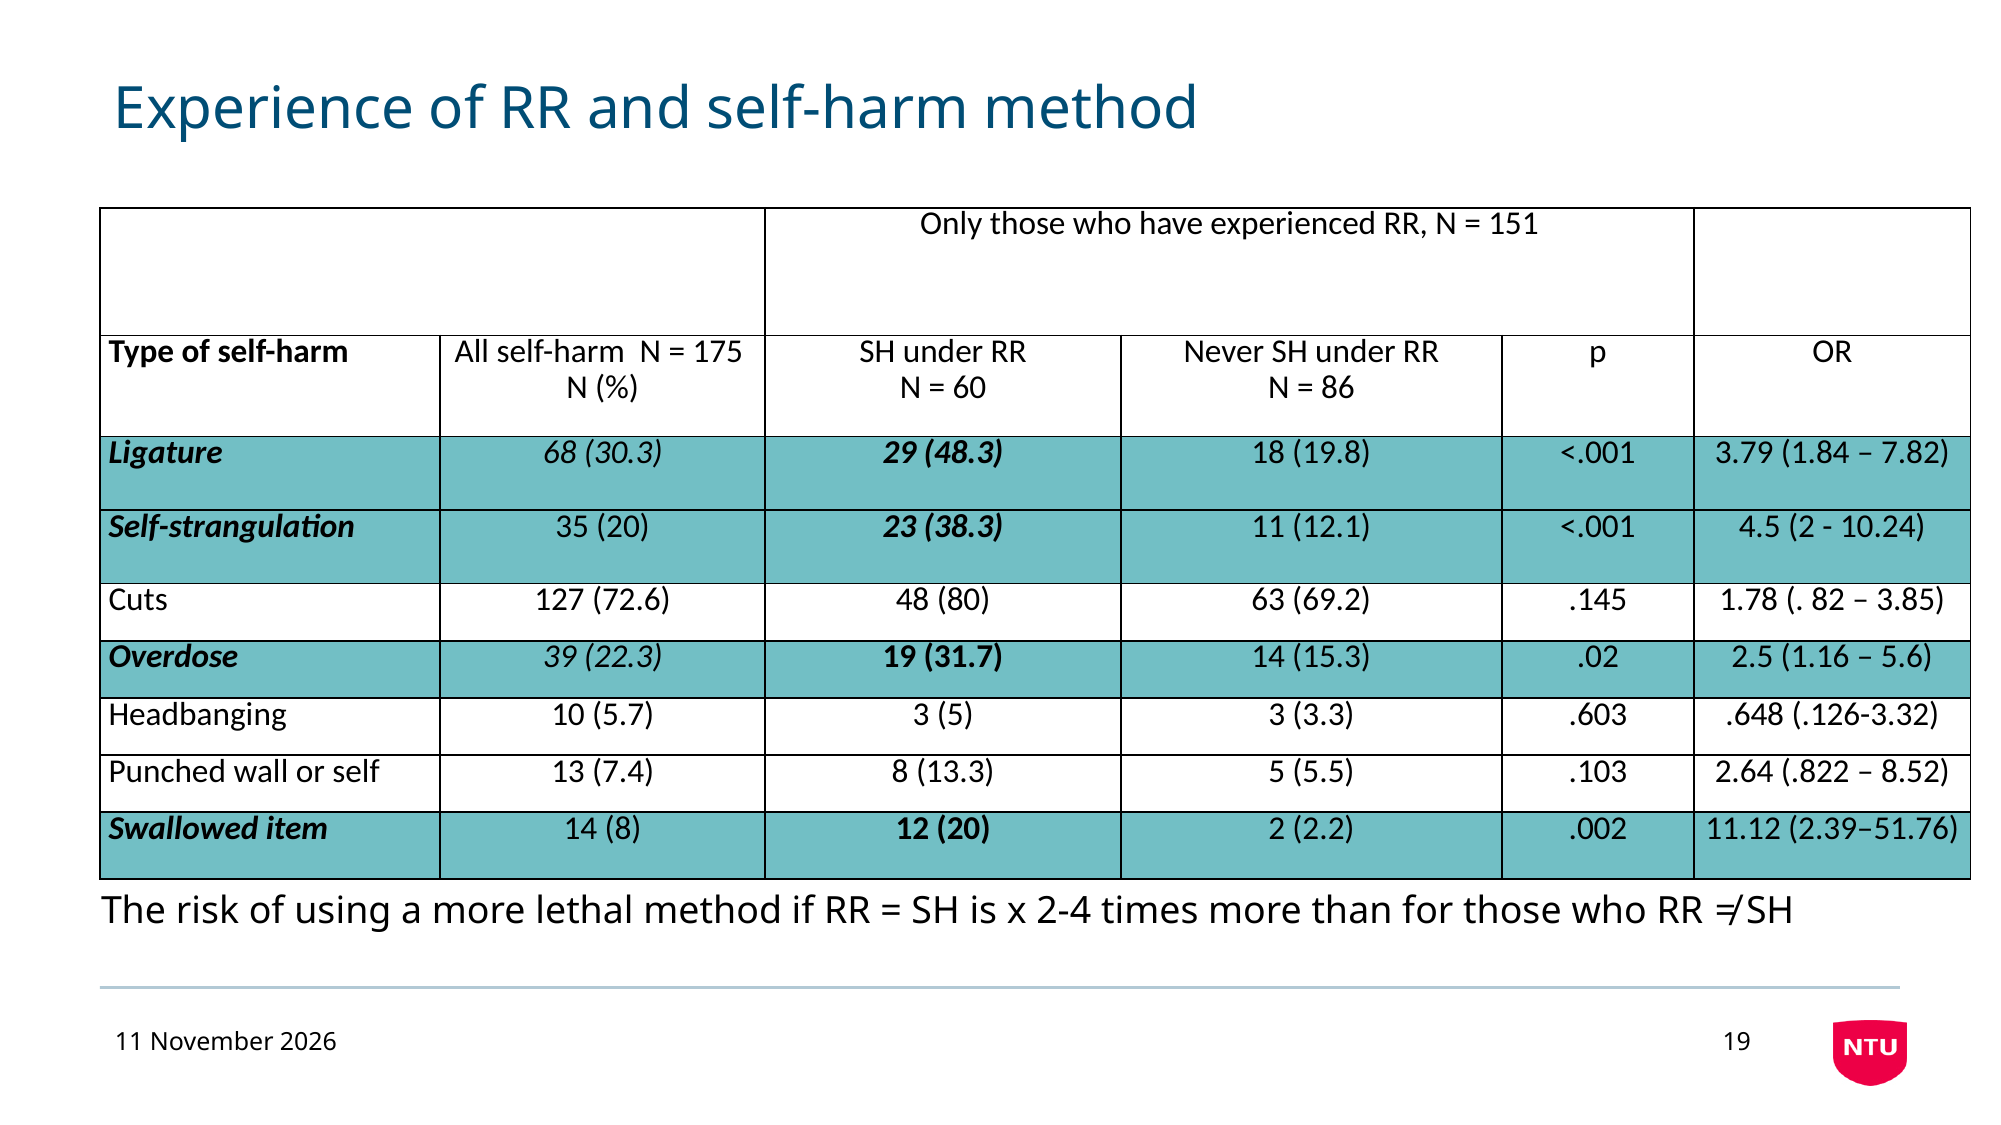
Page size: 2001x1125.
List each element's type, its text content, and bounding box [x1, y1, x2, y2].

table_cell Punched wall or self [101, 756, 439, 811]
table_cell 11.12 (2.39–51.76) [1695, 813, 1970, 878]
table_cell 8 (13.3) [766, 756, 1120, 811]
table_cell p [1503, 336, 1693, 436]
table_cell 2.64 (.822 – 8.52) [1695, 756, 1970, 811]
table_cell 5 (5.5) [1122, 756, 1501, 811]
table_cell 29 (48.3) [766, 437, 1120, 509]
table_header [1695, 209, 1970, 335]
table_cell Self-strangulation [101, 511, 439, 583]
table_cell 2 (2.2) [1122, 813, 1501, 878]
table_cell OR [1695, 336, 1970, 436]
table_cell <.001 [1503, 437, 1693, 509]
table_cell Cuts [101, 584, 439, 640]
table_cell 68 (30.3) [441, 437, 764, 509]
picture [1833, 1020, 1907, 1086]
table_cell 39 (22.3) [441, 642, 764, 697]
table_cell SH under RR N = 60 [766, 336, 1120, 436]
table_cell 3 (3.3) [1122, 699, 1501, 754]
table_cell 48 (80) [766, 584, 1120, 640]
table_cell 12 (20) [766, 813, 1120, 878]
table_cell 35 (20) [441, 511, 764, 583]
table_cell 3.79 (1.84 – 7.82) [1695, 437, 1970, 509]
table_header [101, 209, 764, 335]
table_cell 23 (38.3) [766, 511, 1120, 583]
slide_number 19 [1299, 1017, 1766, 1097]
table_cell 19 (31.7) [766, 642, 1120, 697]
table_cell .02 [1503, 642, 1693, 697]
title Experience of RR and self-harm method [83, 62, 1900, 238]
table_cell 127 (72.6) [441, 584, 764, 640]
table_cell .145 [1503, 584, 1693, 640]
table_cell 63 (69.2) [1122, 584, 1501, 640]
table_cell 1.78 (. 82 – 3.85) [1695, 584, 1970, 640]
table_cell Type of self-harm [101, 336, 439, 436]
table_cell 10 (5.7) [441, 699, 764, 754]
table_cell <.001 [1503, 511, 1693, 583]
table_cell Swallowed item [101, 813, 439, 878]
table_cell 11 (12.1) [1122, 511, 1501, 583]
table_header Only those who have experienced RR, N = 151 [766, 209, 1693, 335]
table_cell Overdose [101, 642, 439, 697]
table_cell 18 (19.8) [1122, 437, 1501, 509]
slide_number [99, 1017, 567, 1097]
table_cell .103 [1503, 756, 1693, 811]
table_cell 14 (8) [441, 813, 764, 878]
table_cell .648 (.126-3.32) [1695, 699, 1970, 754]
table_cell .603 [1503, 699, 1693, 754]
table_cell 2.5 (1.16 – 5.6) [1695, 642, 1970, 697]
table_cell .002 [1503, 813, 1693, 878]
table_cell Headbanging [101, 699, 439, 754]
table_cell 13 (7.4) [441, 756, 764, 811]
table_cell All self-harm N = 175 N (%) [441, 336, 764, 436]
table_cell Never SH under RR N = 86 [1122, 336, 1501, 436]
table_cell 4.5 (2 - 10.24) [1695, 511, 1970, 583]
text_box The risk of using a more lethal method if RR = SH is x 2-4 times more than for those who RR ≠ SH [86, 878, 2000, 939]
table_cell Ligature [101, 437, 439, 509]
table_cell 3 (5) [766, 699, 1120, 754]
table_cell 14 (15.3) [1122, 642, 1501, 697]
